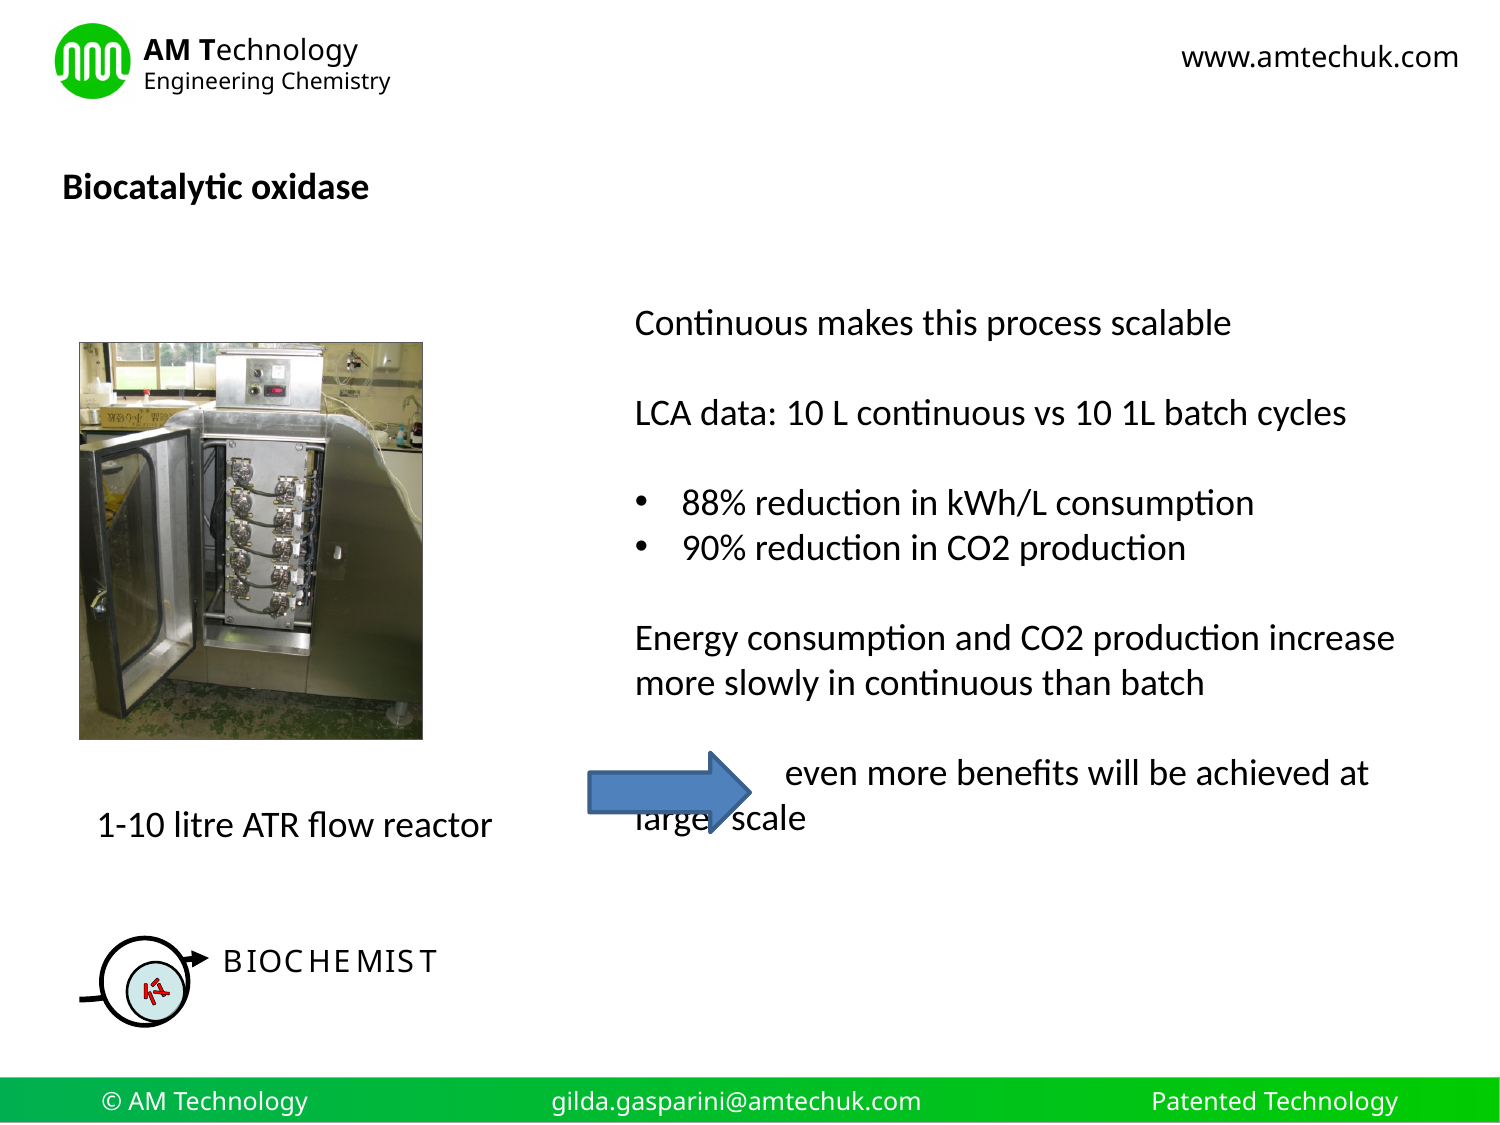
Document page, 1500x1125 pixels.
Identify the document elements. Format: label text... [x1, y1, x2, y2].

text_box Continuous makes this process scalable LCA data: 10 L continuous vs 10 1L batch cycles 88% reduction in kWh/L consumption 90% reduction in CO2 production Energy consumption and CO2 production increase more slowly in continuous than batch even more benefits will be achieved at larger scale [620, 290, 1459, 936]
picture [78, 342, 424, 740]
picture [78, 933, 463, 1028]
text_box 1-10 litre ATR flow reactor [81, 792, 509, 853]
text_box [587, 750, 753, 835]
text_box Biocatalytic oxidase [47, 154, 472, 215]
picture [50, 19, 136, 102]
